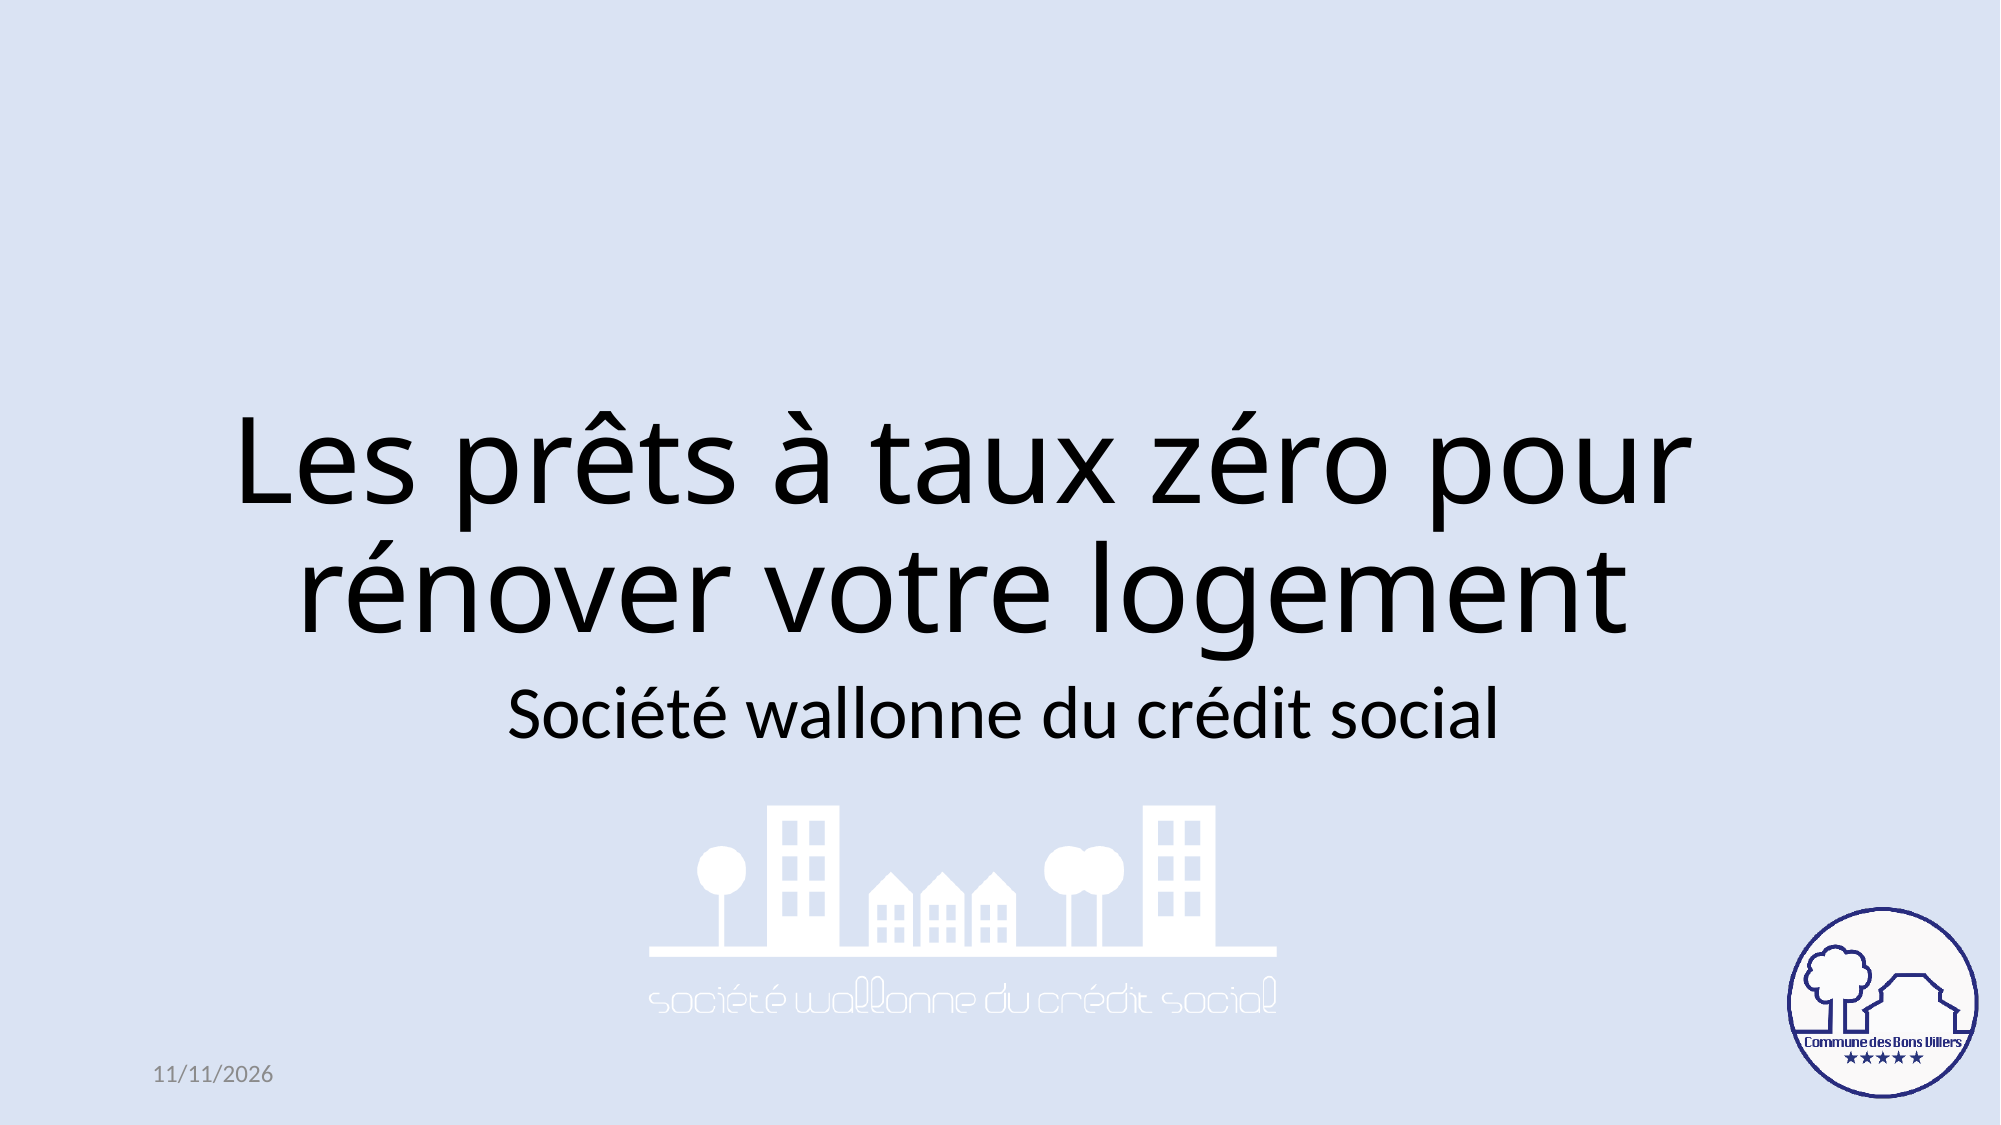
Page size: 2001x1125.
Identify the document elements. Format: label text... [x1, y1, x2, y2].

picture [648, 805, 1277, 1013]
subtitle Société wallonne du crédit social [454, 666, 1555, 781]
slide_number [137, 1042, 588, 1103]
title Les prêts à taux zéro pour rénover votre logement [212, 274, 1713, 667]
picture [1745, 865, 2001, 1125]
